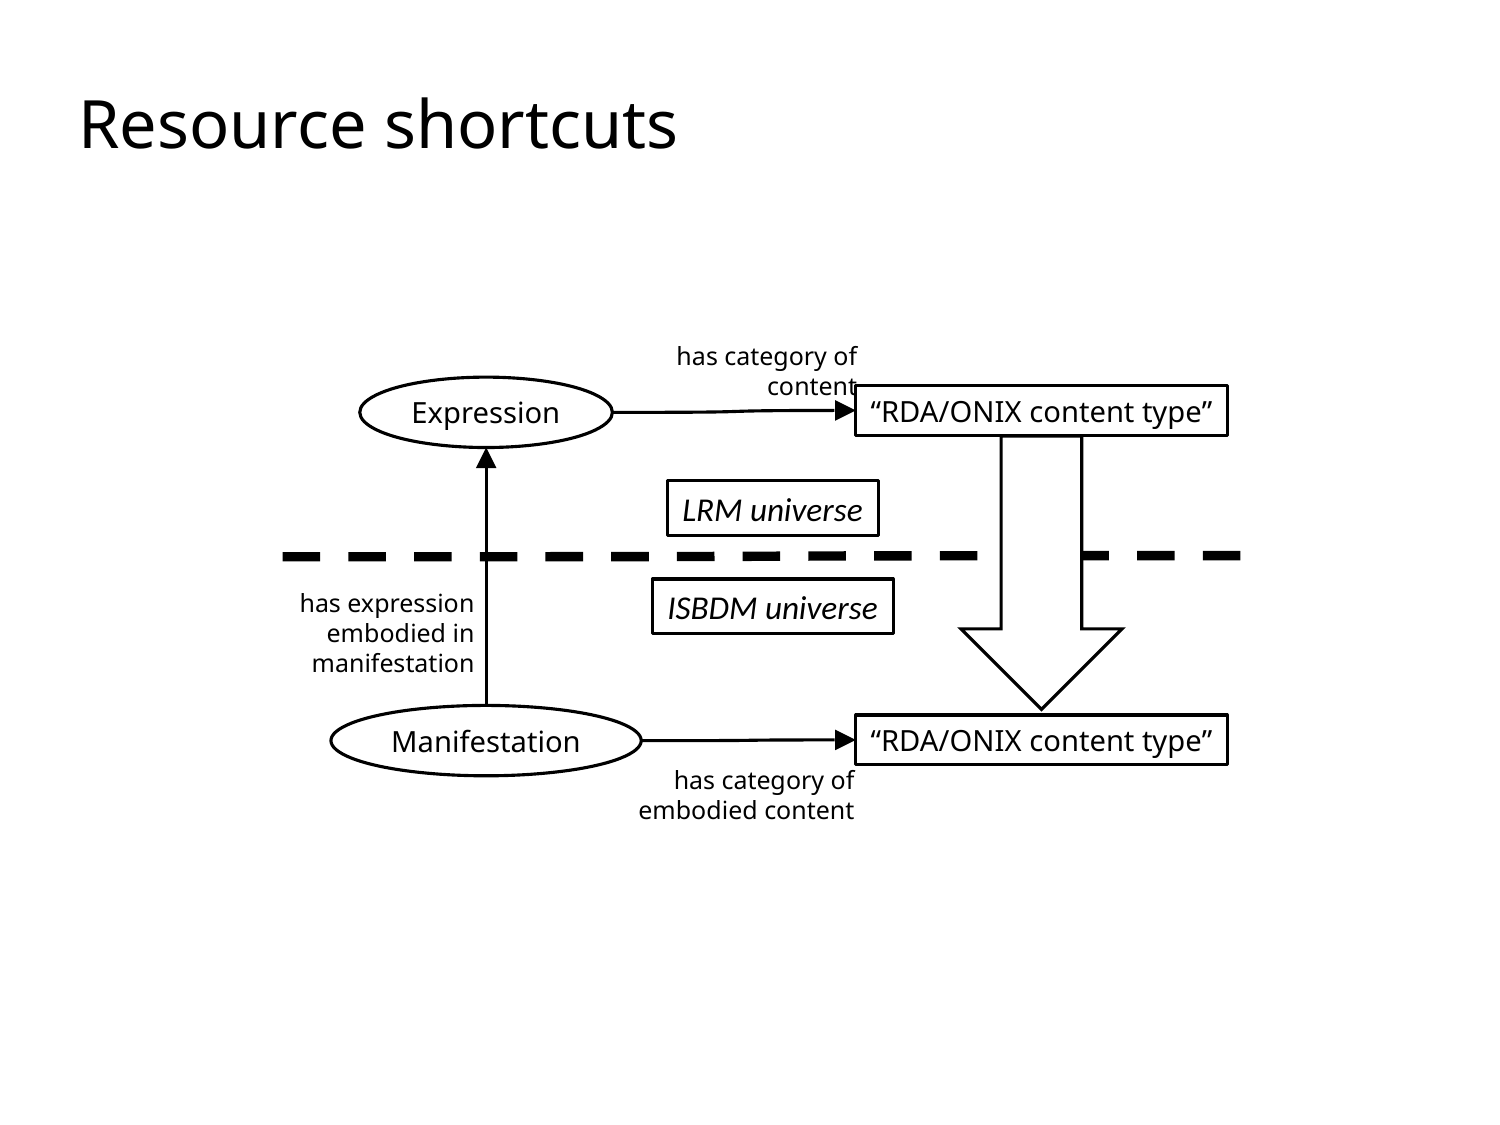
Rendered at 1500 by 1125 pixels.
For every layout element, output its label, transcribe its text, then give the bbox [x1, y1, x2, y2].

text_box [604, 410, 866, 414]
text_box Expression [359, 377, 613, 448]
text_box “RDA/ONIX content type” [855, 715, 1228, 765]
text_box has expression embodied in manifestation [284, 580, 490, 685]
text_box Resource shortcuts [63, 75, 694, 170]
text_box “RDA/ONIX content type” [855, 385, 1228, 436]
text_box has category of content [661, 333, 873, 409]
text_box Manifestation [330, 705, 641, 776]
text_box has category of embodied content [623, 756, 870, 832]
text_box [999, 434, 1084, 555]
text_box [356, 576, 616, 580]
text_box ISBDM universe [652, 579, 894, 634]
text_box [957, 558, 1126, 712]
text_box LRM universe [667, 480, 879, 536]
